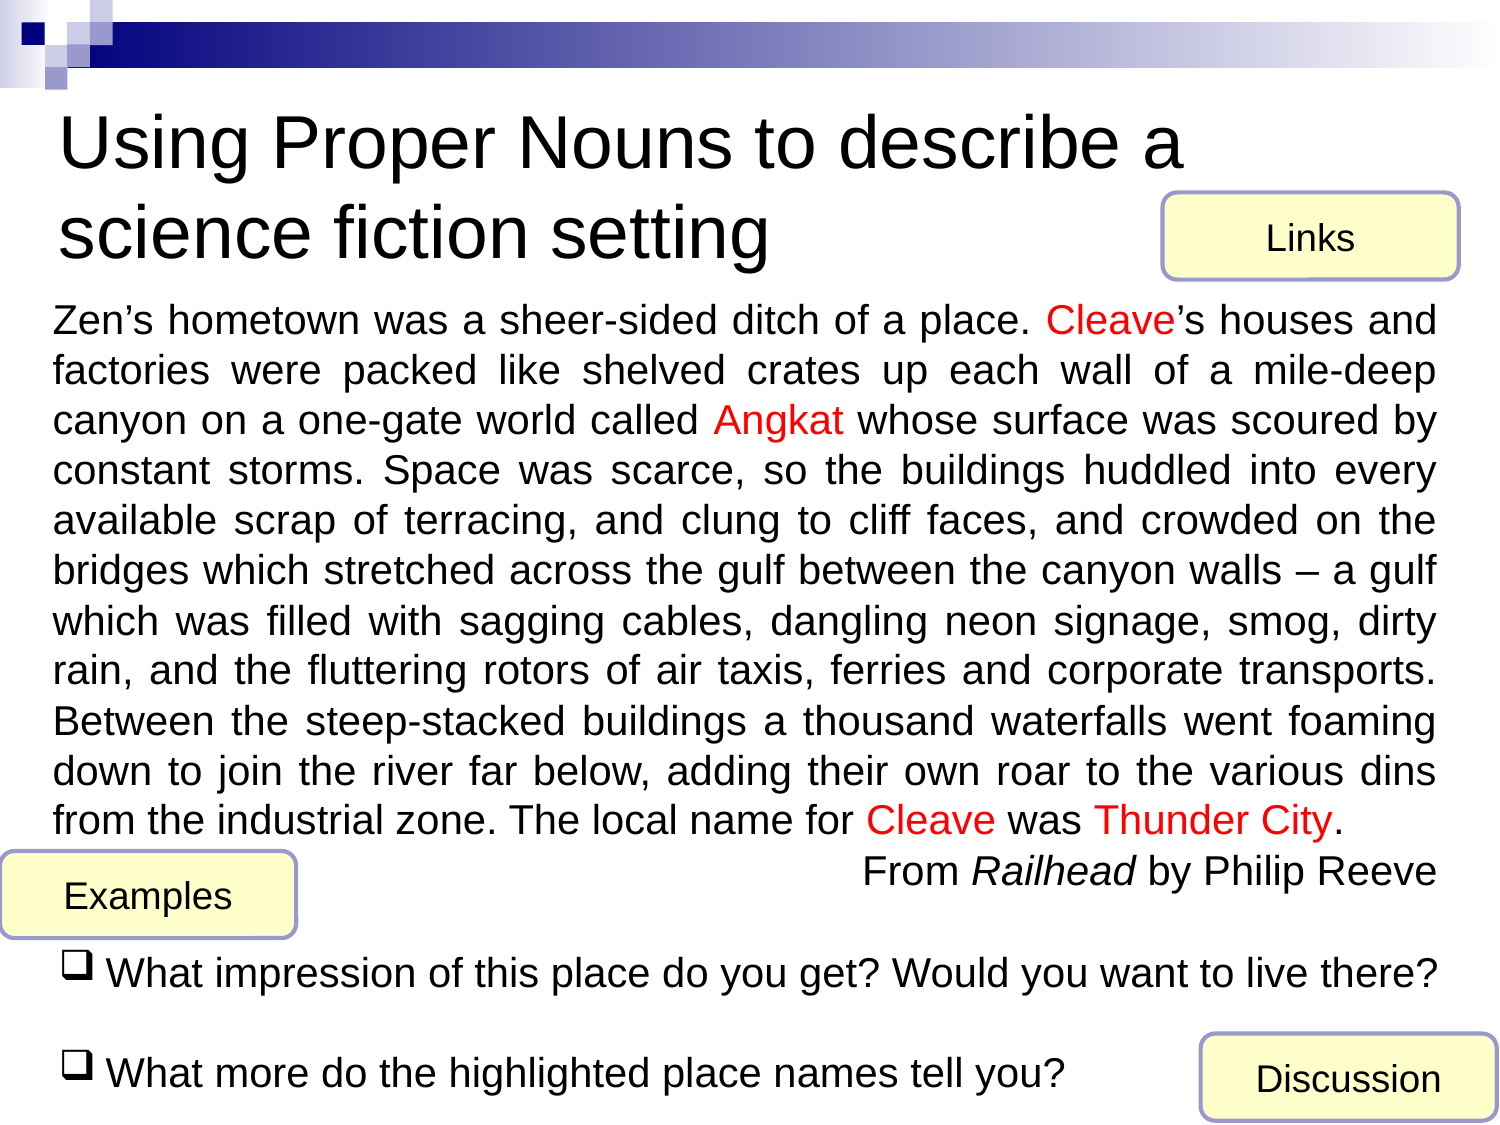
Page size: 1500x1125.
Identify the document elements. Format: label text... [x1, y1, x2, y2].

text_box What impression of this place do you get? Would you want to live there? What more do the highlighted place names tell you? [43, 938, 1456, 1103]
text_box Examples [0, 848, 299, 941]
title Using Proper Nouns to describe a science fiction setting [43, 79, 1395, 285]
text_box Zen’s hometown was a sheer-sided ditch of a place. Cleave’s houses and factories were packed like shelved crates up each wall of a mile-deep canyon on a one-gate world called Angkat whose surface was scoured by constant storms. Space was scarce, so the buildings huddled into every available scrap of terracing, and clung to cliff faces, and crowded on the bridges which stretched across the gulf between the canyon walls – a gulf which was filled with sagging cables, dangling neon signage, smog, dirty rain, and the fluttering rotors of air taxis, ferries and corporate transports. Between the steep-stacked buildings a thousand waterfalls went foaming down to join the river far below, adding their own roar to the various dins from the industrial zone. The local name for Cleave was Thunder City. From Railhead by Philip Reeve [37, 285, 1453, 901]
text_box Links [1160, 190, 1461, 282]
text_box Discussion [1198, 1031, 1499, 1123]
